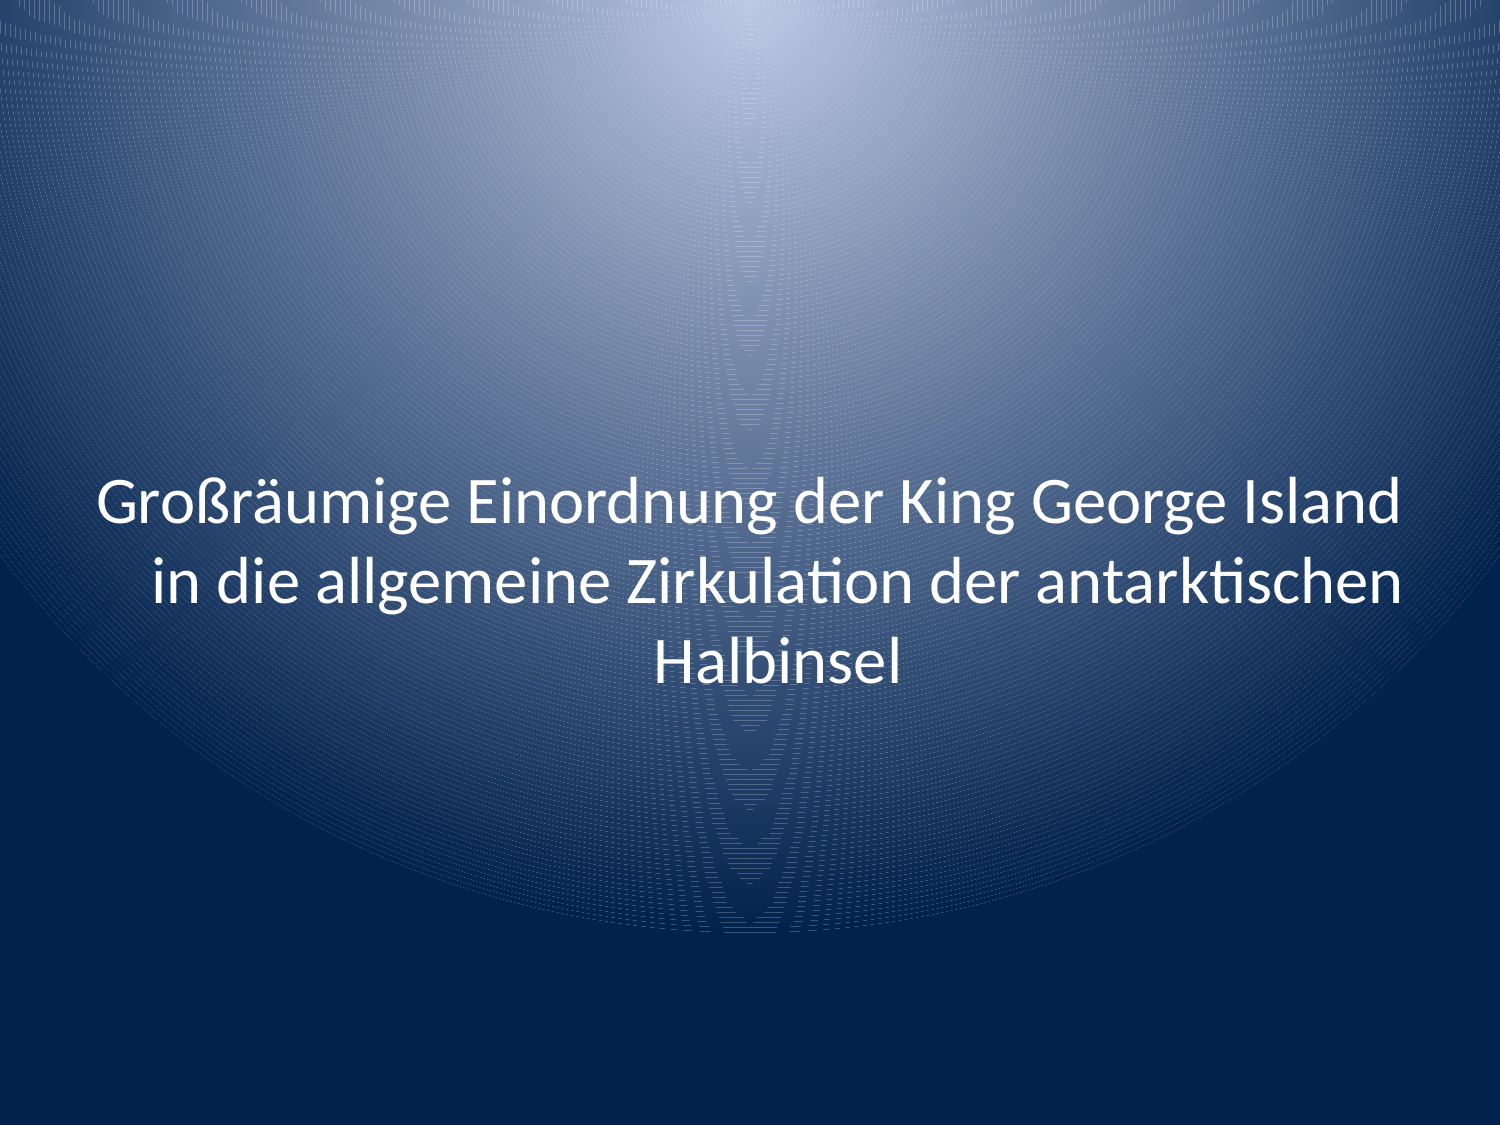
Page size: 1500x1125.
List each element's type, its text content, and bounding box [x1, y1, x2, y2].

list Großräumige Einordnung der King George Island in die allgemeine Zirkulation der antarktischen Halbinsel [75, 262, 1425, 1005]
title [76, 44, 1427, 232]
